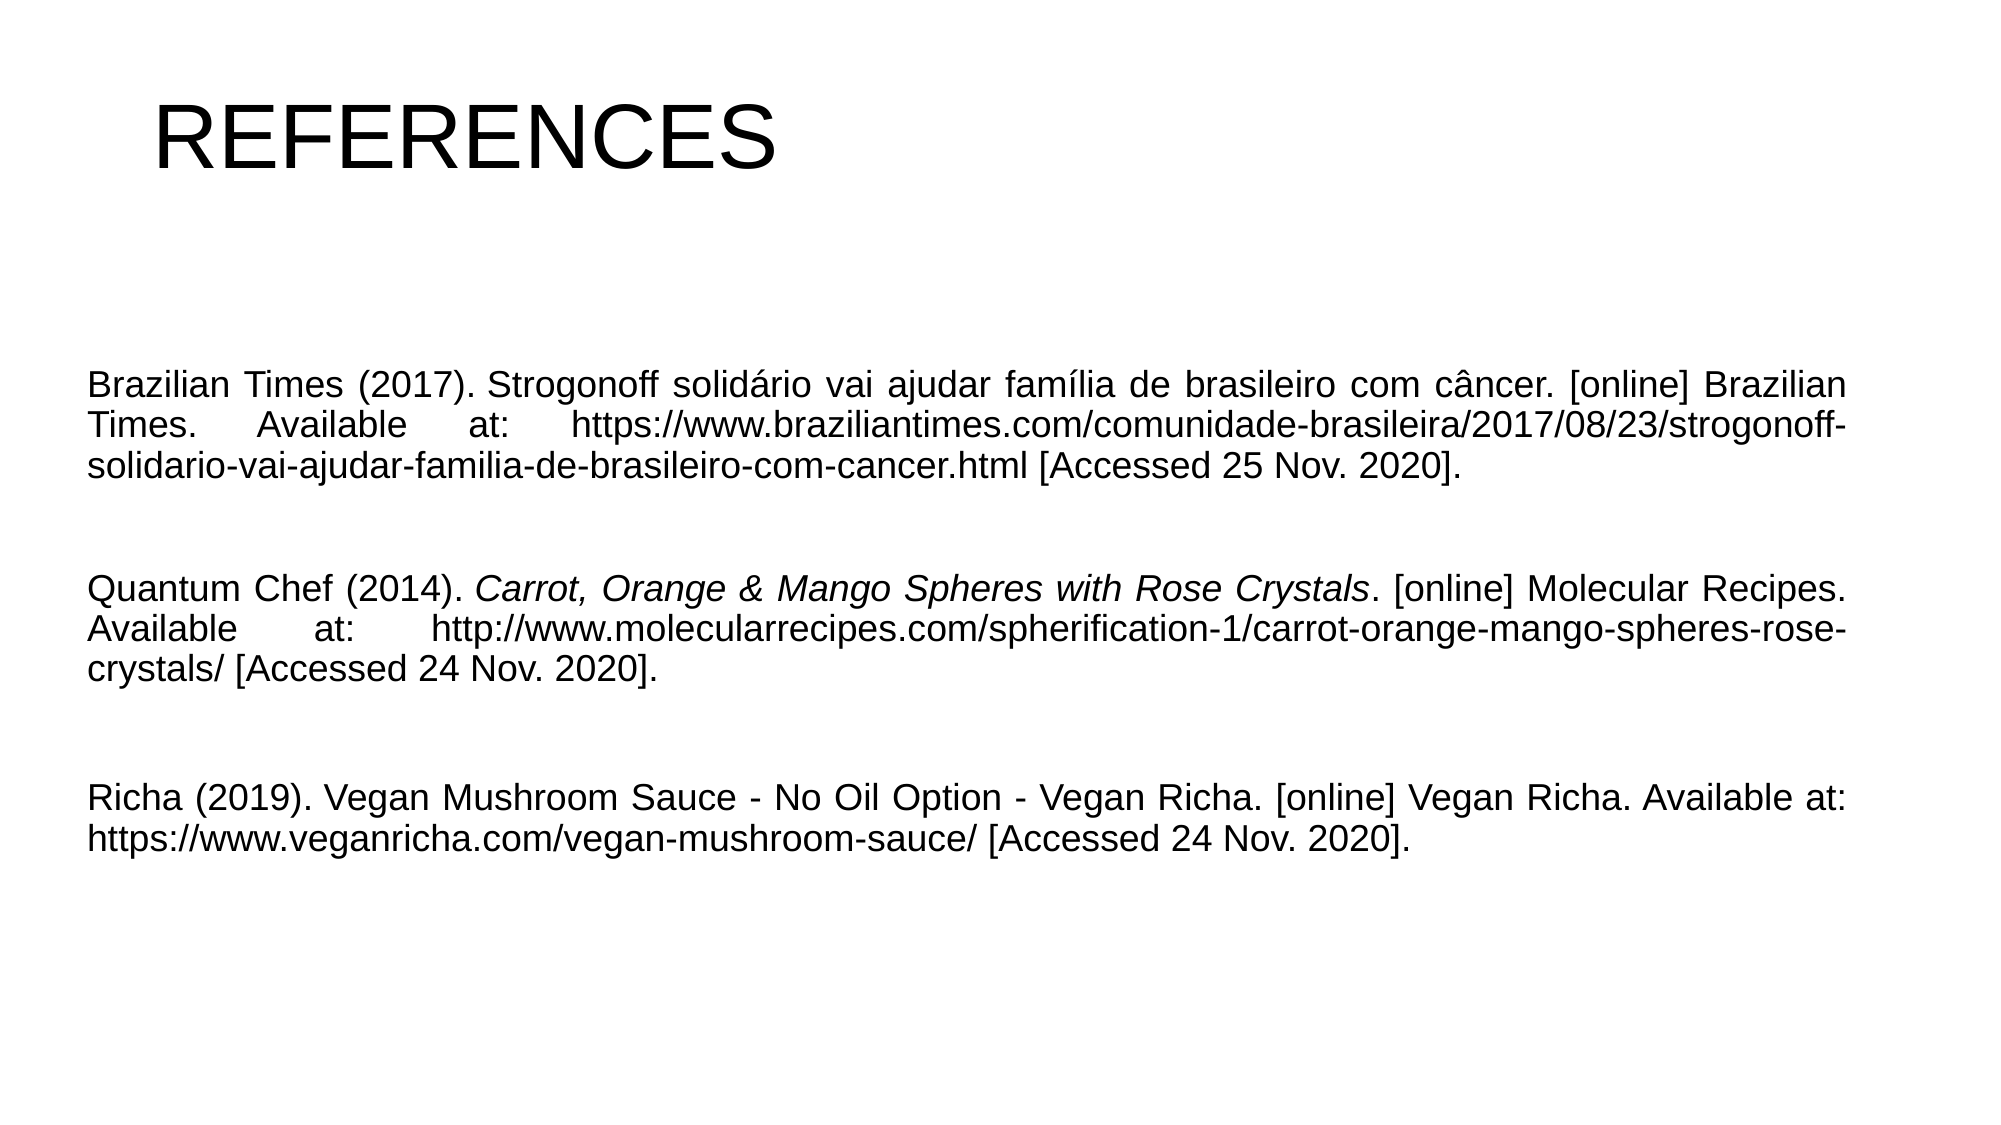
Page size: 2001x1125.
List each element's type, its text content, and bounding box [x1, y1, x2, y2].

title REFERENCES [137, 30, 1863, 248]
list Brazilian Times (2017). Strogonoff solidário vai ajudar família de brasileiro com câncer. [online] Brazilian Times. Available at: https://www.braziliantimes.com/comunidade-brasileira/2017/08/23/strogonoff-solidario-vai-ajudar-familia-de-brasileiro-com-cancer.html [Accessed 25 Nov. 2020]. Quantum Chef (2014). Carrot, Orange & Mango Spheres with Rose Crystals. [online] Molecular Recipes. Available at: http://www.molecularrecipes.com/spherification-1/carrot-orange-mango-spheres-rose-crystals/ [Accessed 24 Nov. 2020]. Richa (2019). Vegan Mushroom Sauce - No Oil Option - Vegan Richa. [online] Vegan Richa. Available at: https://www.veganricha.com/vegan-mushroom-sauce/ [Accessed 24 Nov. 2020]. [71, 357, 1863, 898]
